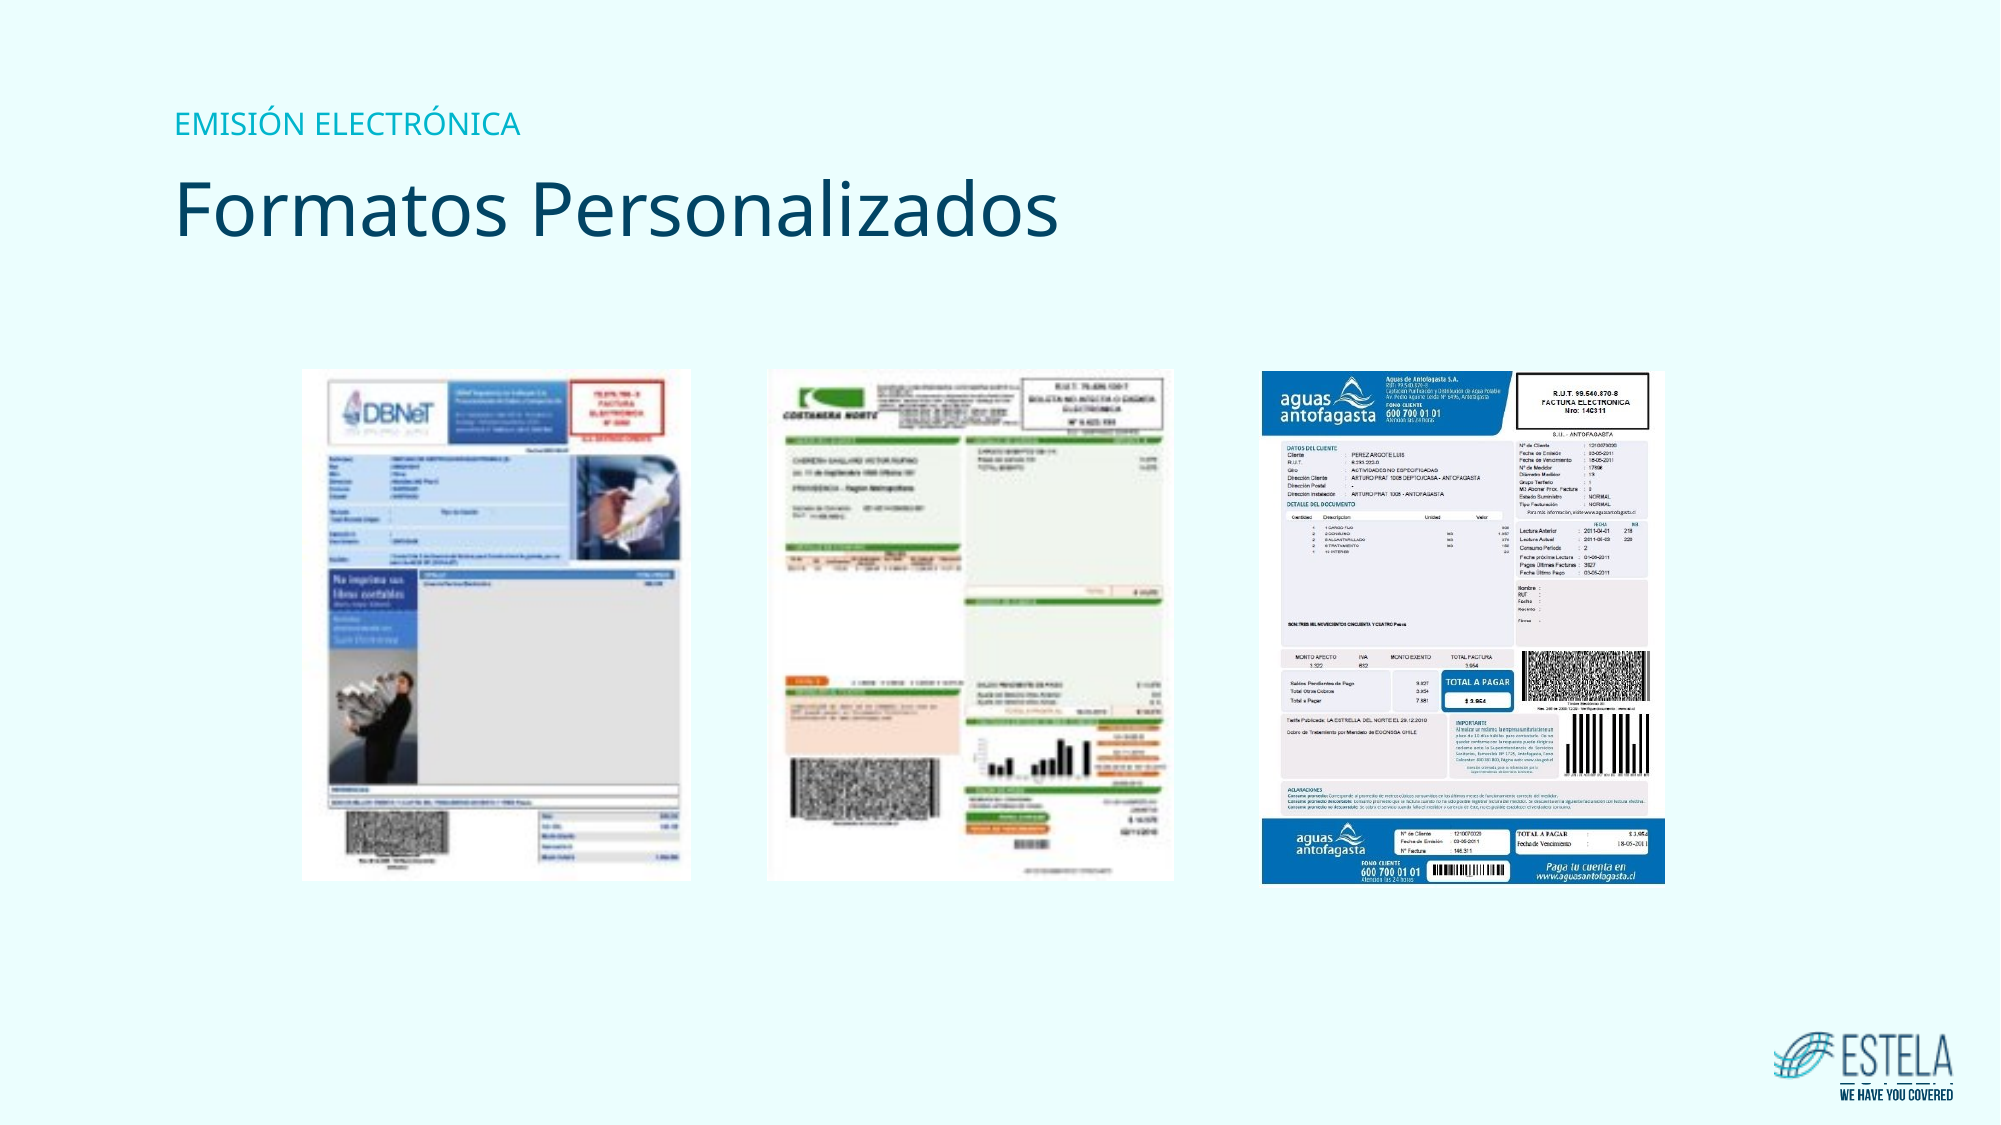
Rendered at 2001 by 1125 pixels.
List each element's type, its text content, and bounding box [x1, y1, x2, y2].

text_box Formatos Personalizados [153, 141, 1977, 272]
picture [1258, 370, 1665, 888]
picture [1774, 1031, 1954, 1080]
picture [767, 368, 1174, 881]
picture [301, 368, 692, 881]
picture [1823, 1083, 1975, 1125]
text_box EMISIÓN ELECTRÓNICA [154, 85, 778, 161]
